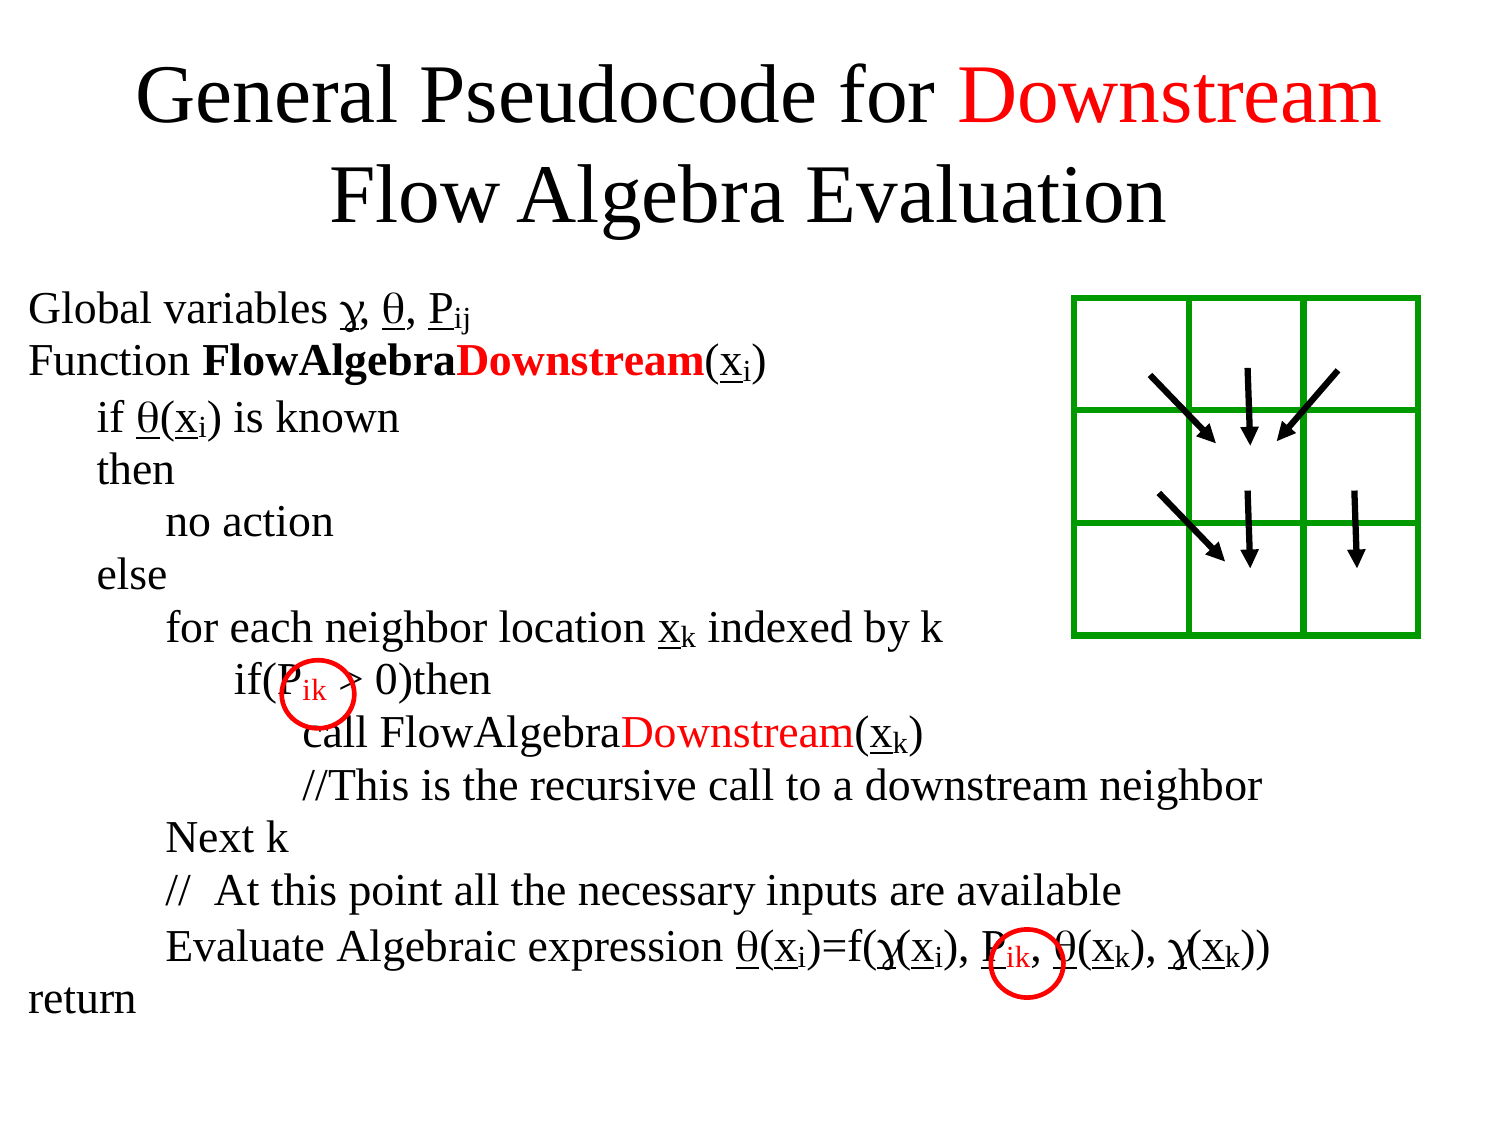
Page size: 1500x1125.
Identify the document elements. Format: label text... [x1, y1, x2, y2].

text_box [0, 278, 1423, 1125]
title General Pseudocode for Downstream Flow Algebra Evaluation [64, 43, 1454, 236]
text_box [1073, 297, 1418, 636]
